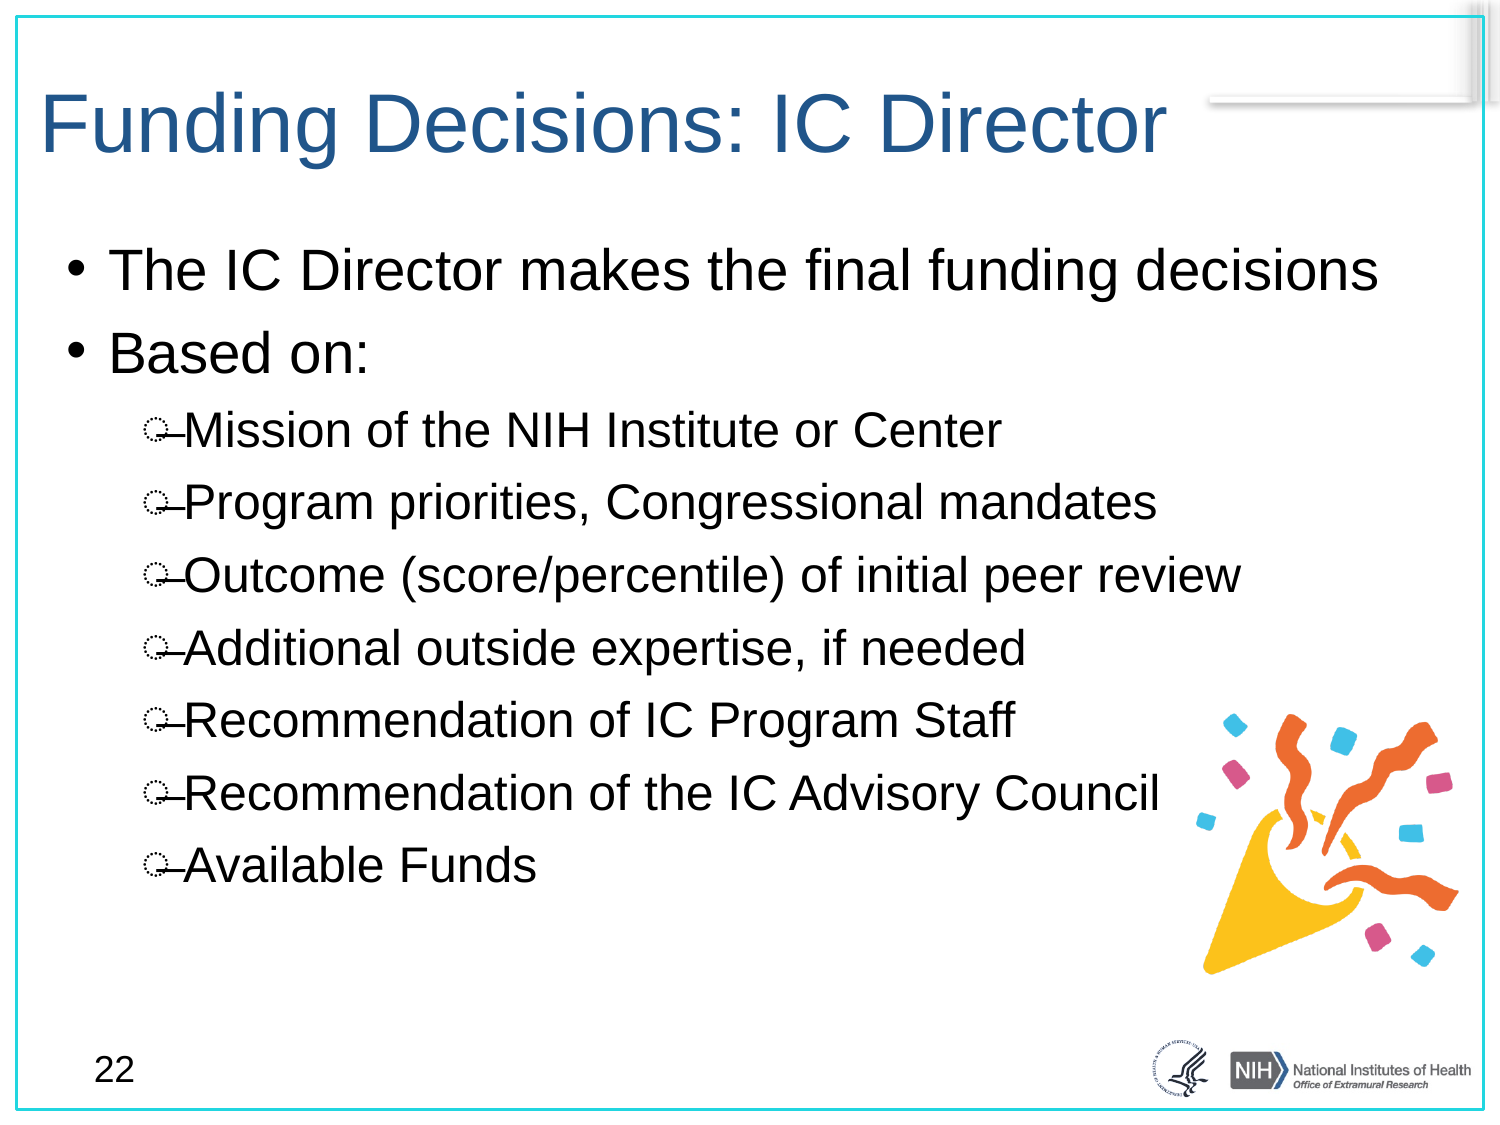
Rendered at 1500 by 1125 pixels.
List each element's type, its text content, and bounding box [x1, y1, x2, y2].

picture [1195, 712, 1459, 976]
text_box The IC Director makes the final funding decisions Based on: Mission of the NIH Institute or Center Program priorities, Congressional mandates Outcome (score/percentile) of initial peer review Additional outside expertise, if needed Recommendation of IC Program Staff Recommendation of the IC Advisory Council Available Funds [33, 224, 1460, 900]
picture [1224, 1043, 1475, 1094]
slide_number 22 [24, 1037, 150, 1098]
title Funding Decisions: IC Director [24, 49, 1476, 188]
